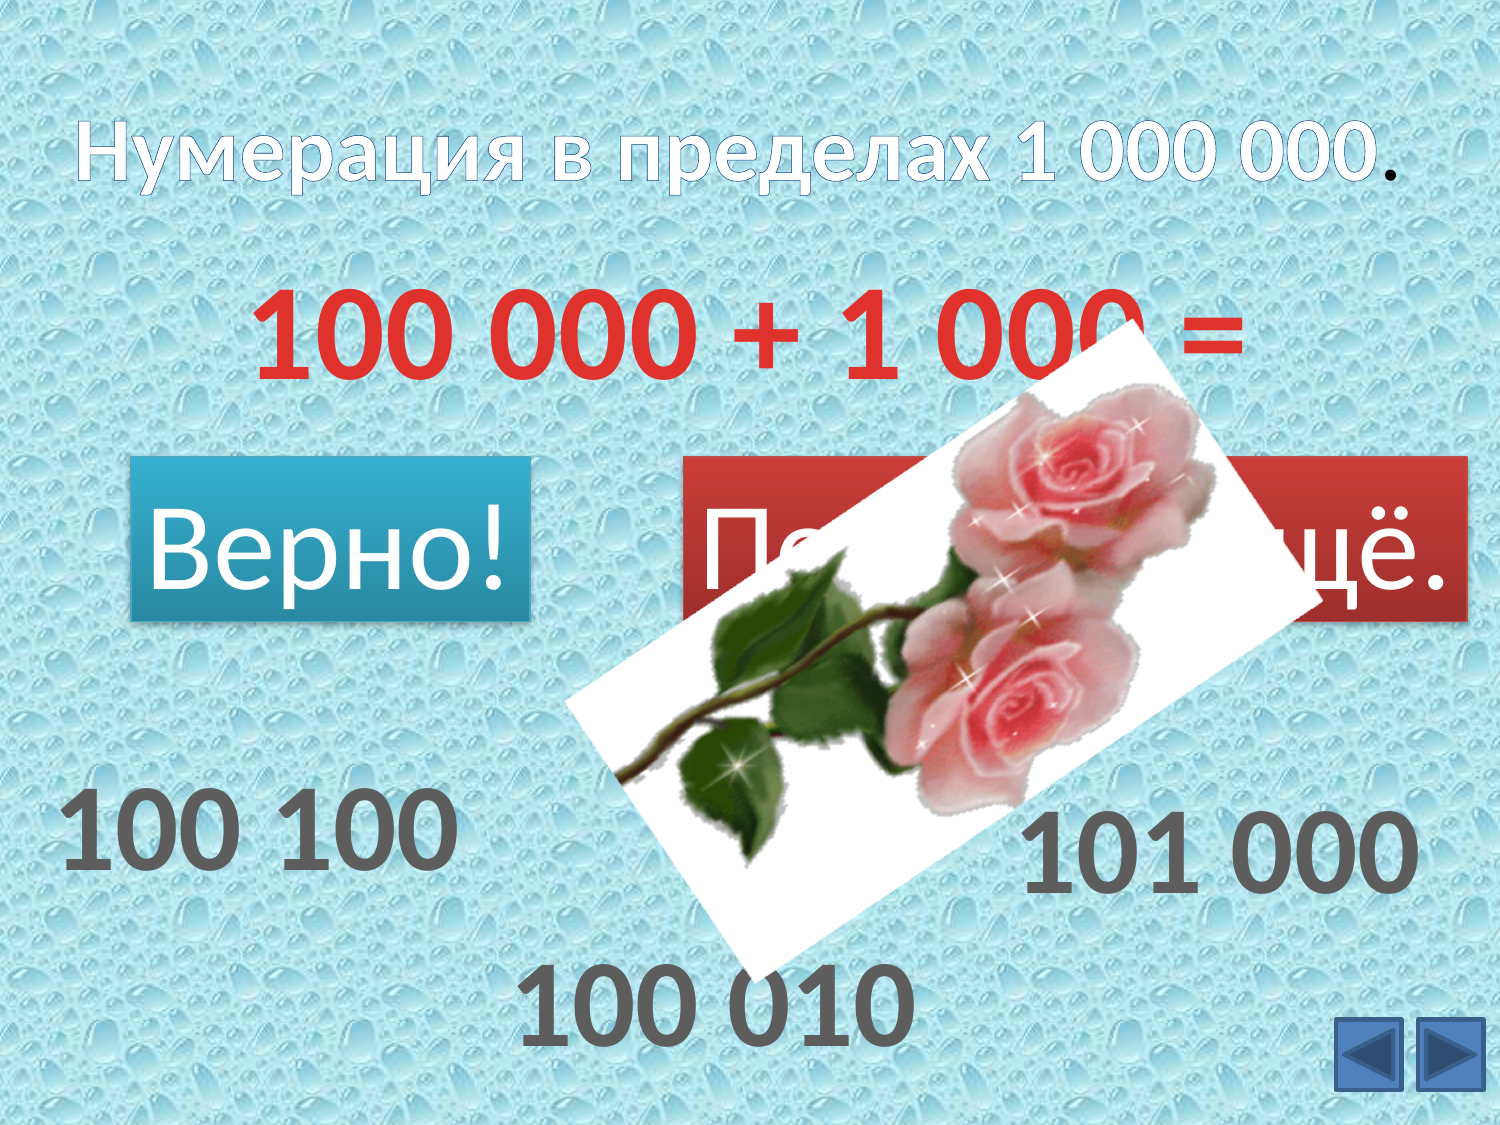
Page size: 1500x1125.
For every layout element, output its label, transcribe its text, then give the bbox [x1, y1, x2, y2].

text_box [1334, 1017, 1404, 1092]
text_box Подумай ещё. [683, 456, 767, 620]
text_box Верно! [130, 456, 531, 622]
subtitle 100 000 + 1 000 = [222, 234, 1273, 522]
text_box 100 010 [494, 913, 933, 1079]
text_box Подумай ещё. [1227, 456, 1468, 622]
text_box [1416, 1017, 1486, 1092]
picture [0, 0, 1500, 1125]
text_box 101 000 [1119, 761, 1436, 927]
text_box 100 100 [37, 738, 475, 903]
title Нумерация в пределах 1 000 000. [35, 23, 1442, 265]
